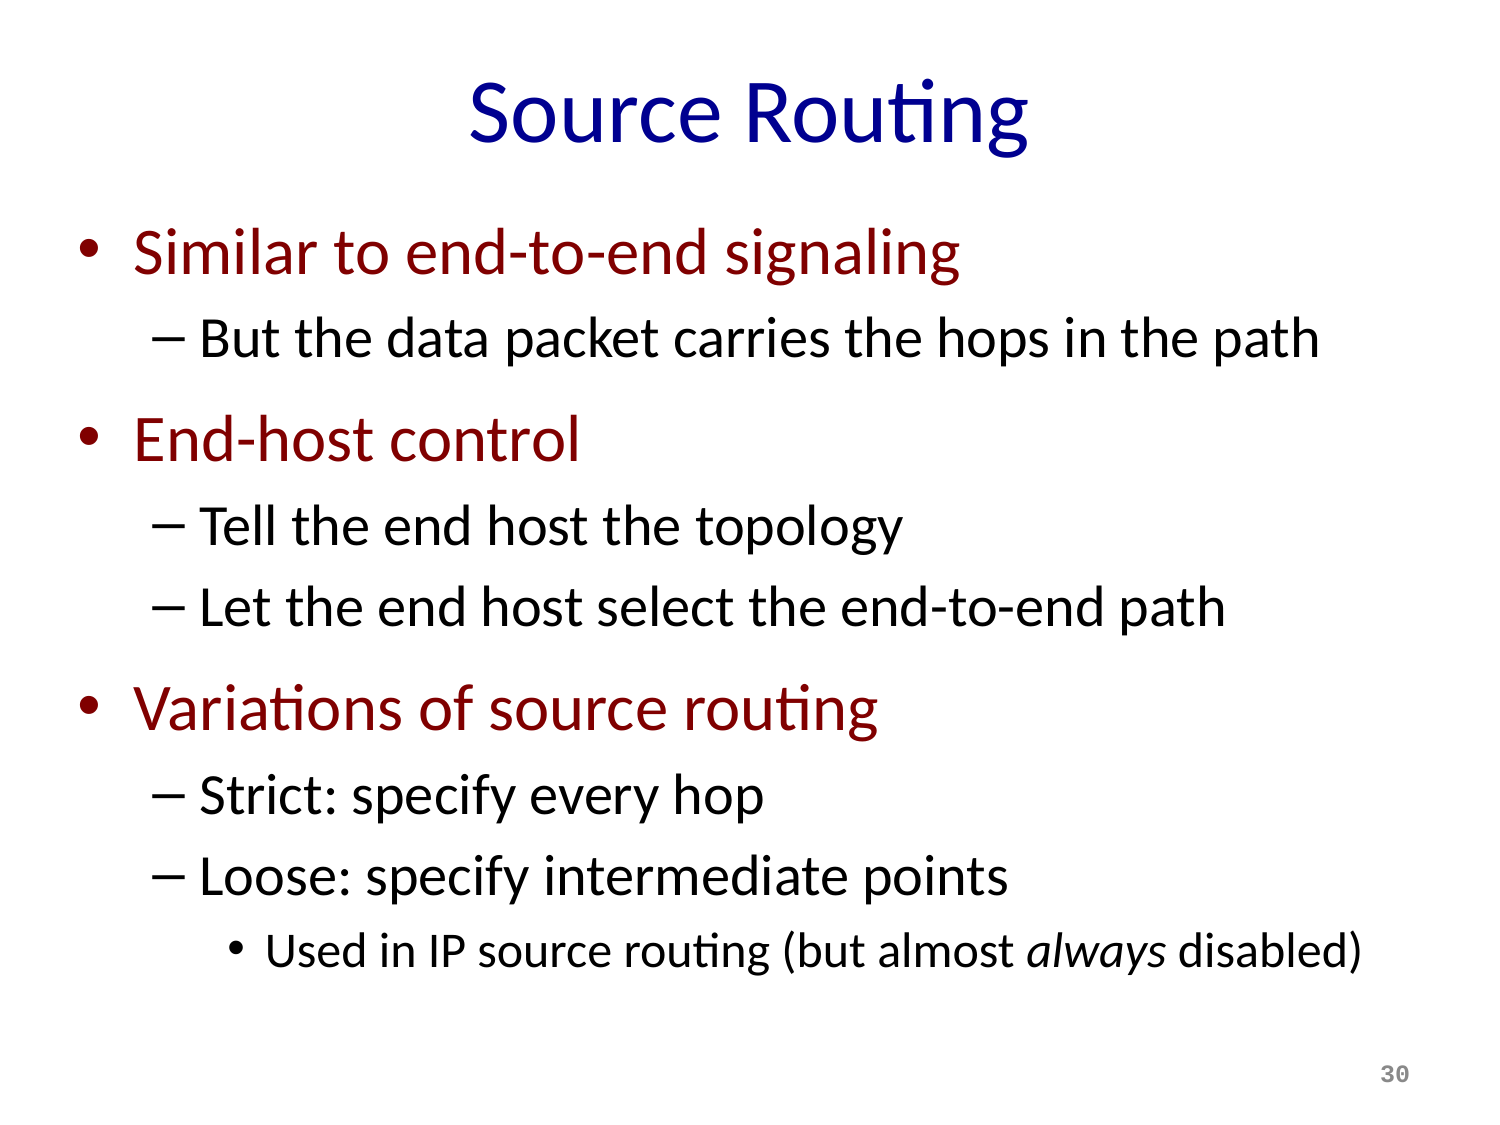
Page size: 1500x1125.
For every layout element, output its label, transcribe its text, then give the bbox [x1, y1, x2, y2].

list Similar to end-to-end signaling But the data packet carries the hops in the path End-host control Tell the end host the topology Let the end host select the end-to-end path Variations of source routing Strict: specify every hop Loose: specify intermediate points Used in IP source routing (but almost always disabled) [62, 199, 1463, 1006]
title Source Routing [74, 12, 1426, 199]
text_box 30 [1074, 1042, 1425, 1103]
